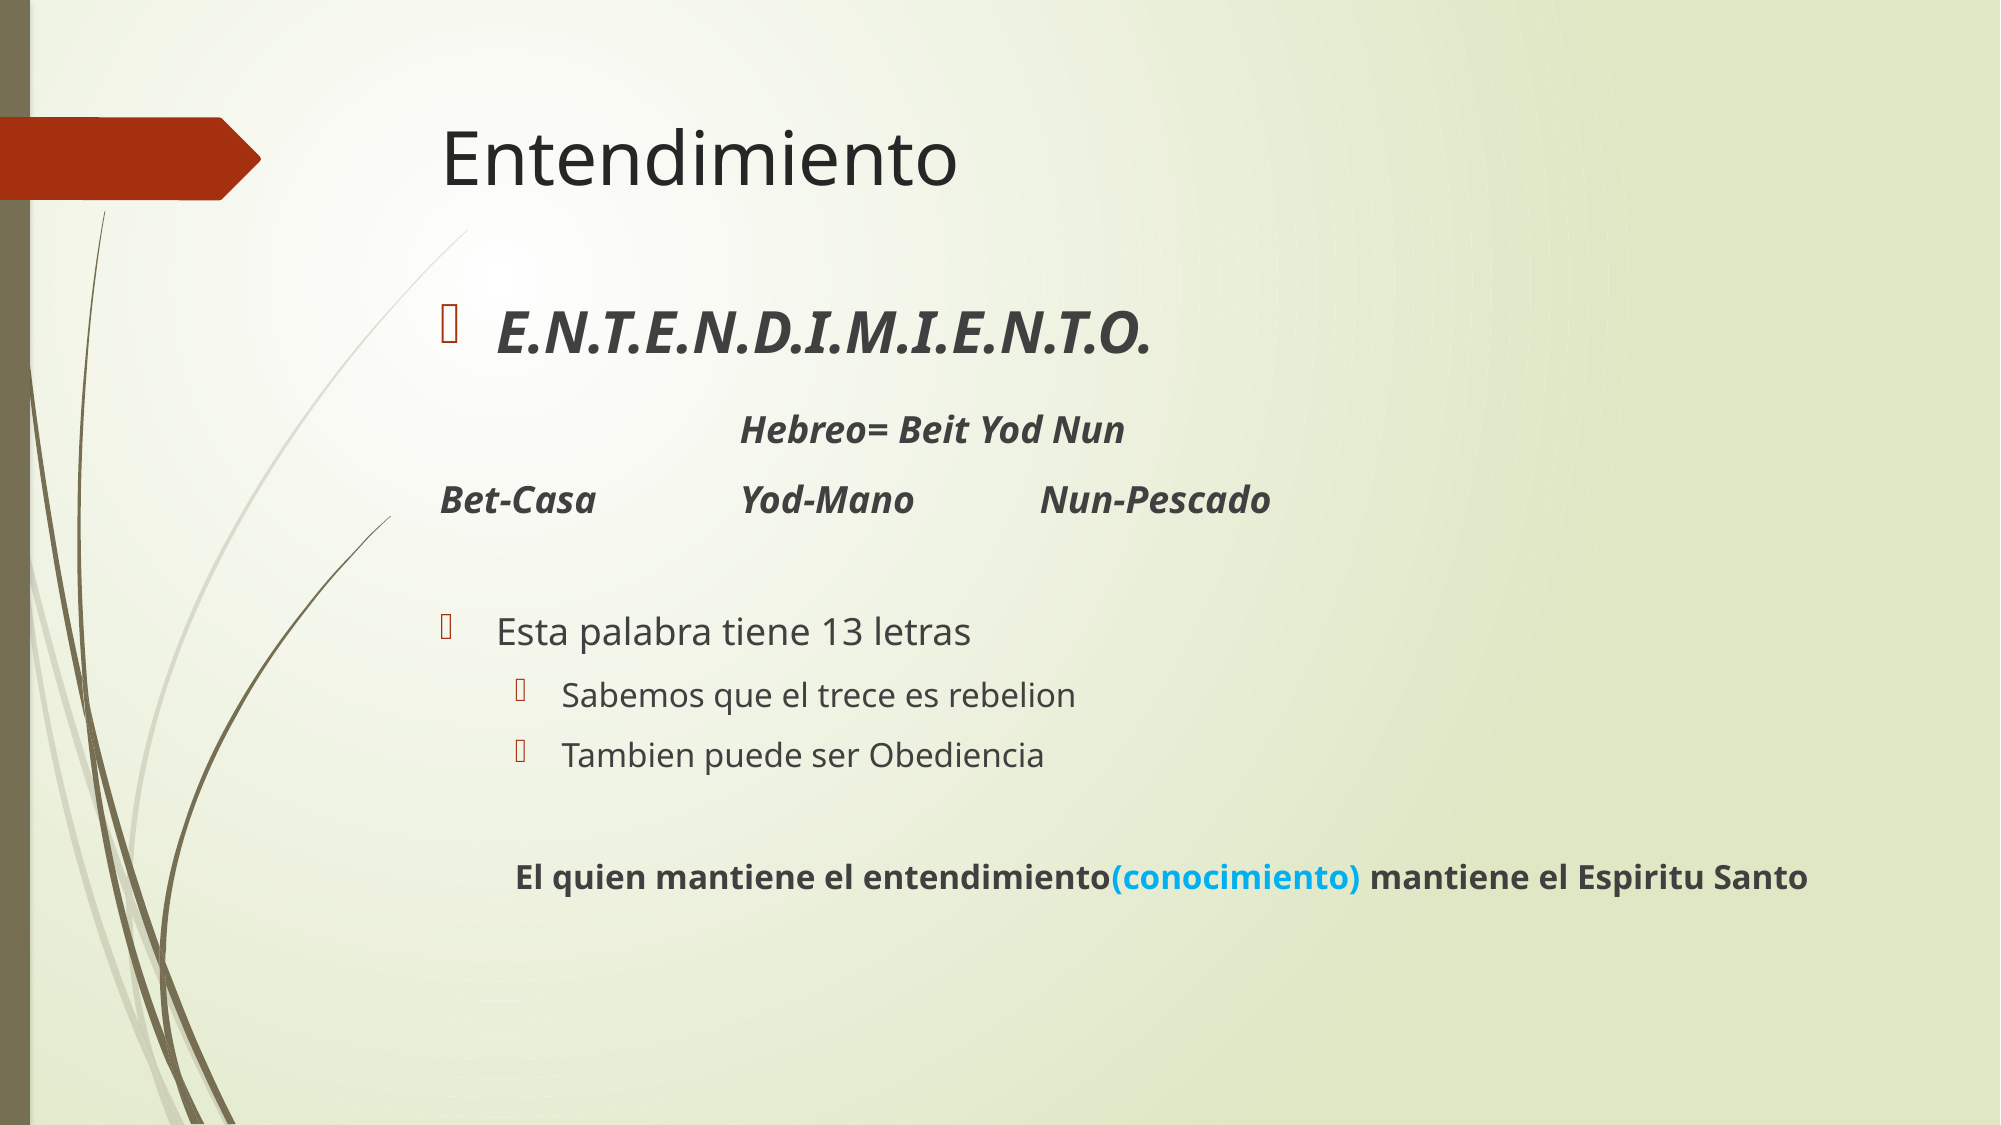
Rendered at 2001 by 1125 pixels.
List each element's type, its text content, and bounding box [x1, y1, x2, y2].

list E.N.T.E.N.D.I.M.I.E.N.T.O. Hebreo= Beit Yod Nun Bet-Casa Yod-Mano Nun-Pescado Esta palabra tiene 13 letras Sabemos que el trece es rebelion Tambien puede ser Obediencia El quien mantiene el entendimiento(conocimiento) mantiene el Espiritu Santo [424, 287, 1888, 1076]
title Entendimiento [425, 102, 1888, 287]
